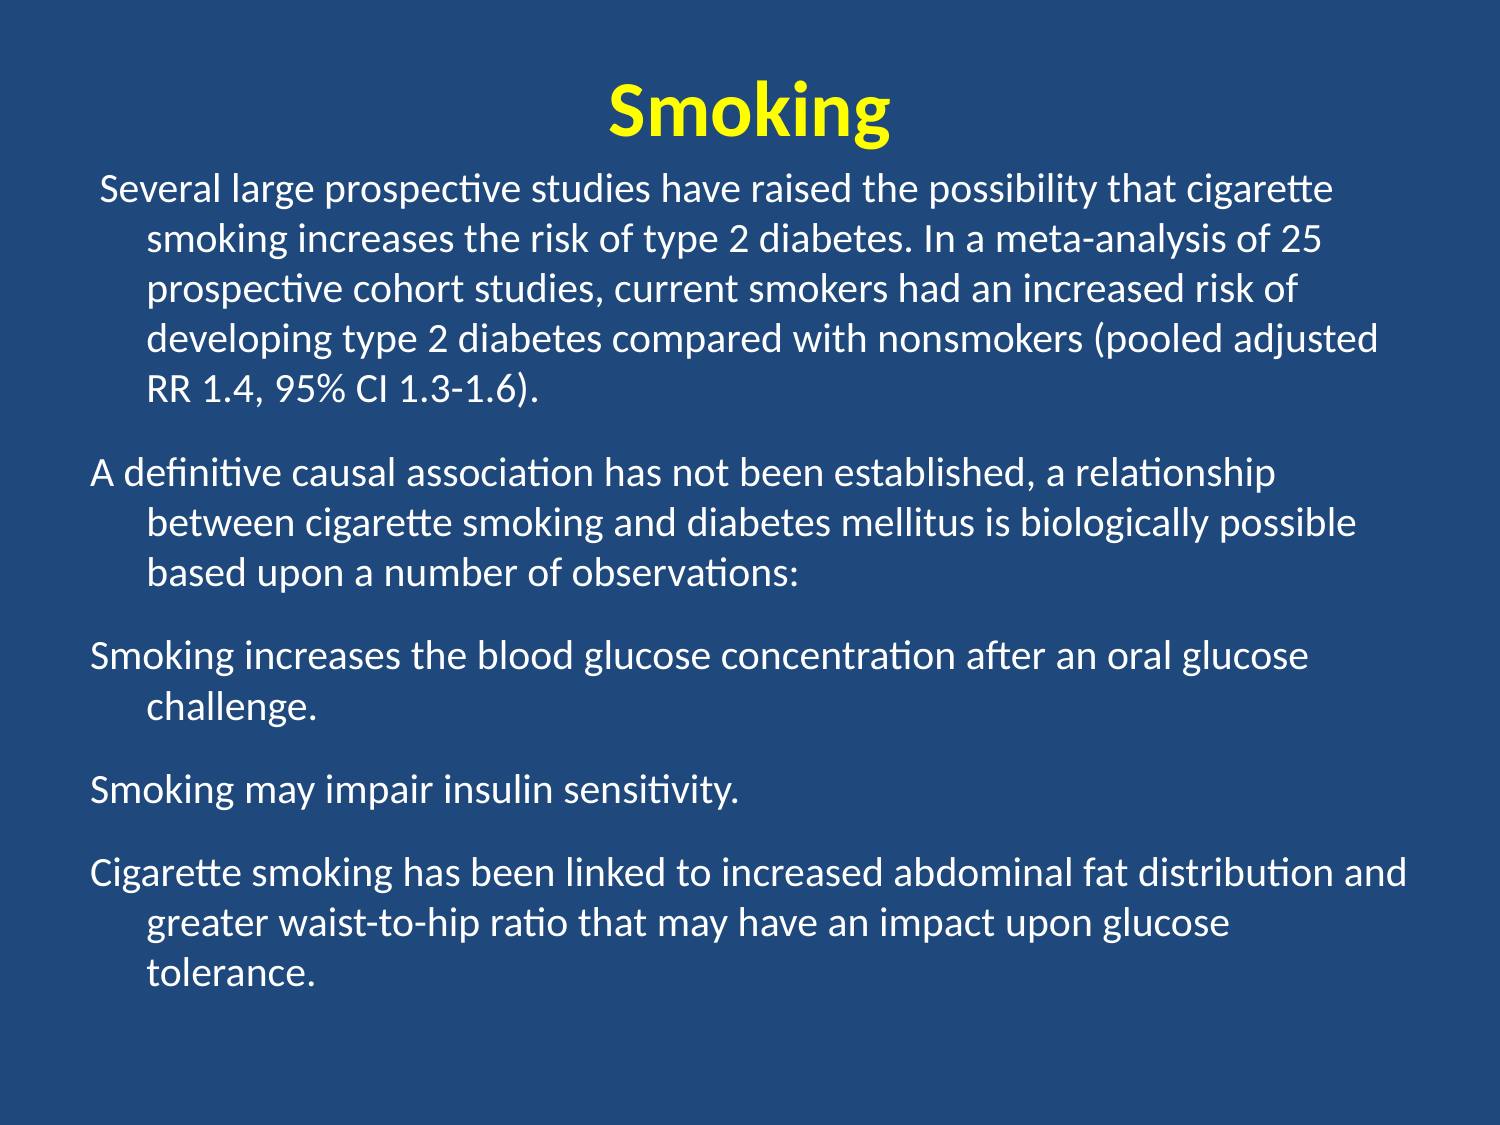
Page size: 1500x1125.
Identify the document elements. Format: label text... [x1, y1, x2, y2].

list Smoking Several large prospective studies have raised the possibility that cigarette smoking increases the risk of type 2 diabetes. In a meta-analysis of 25 prospective cohort studies, current smokers had an increased risk of developing type 2 diabetes compared with nonsmokers (pooled adjusted RR 1.4, 95% CI 1.3-1.6). A definitive causal association has not been established, a relationship between cigarette smoking and diabetes mellitus is biologically possible based upon a number of observations: Smoking increases the blood glucose concentration after an oral glucose challenge. Smoking may impair insulin sensitivity. Cigarette smoking has been linked to increased abdominal fat distribution and greater waist-to-hip ratio that may have an impact upon glucose tolerance. [74, 49, 1426, 1026]
